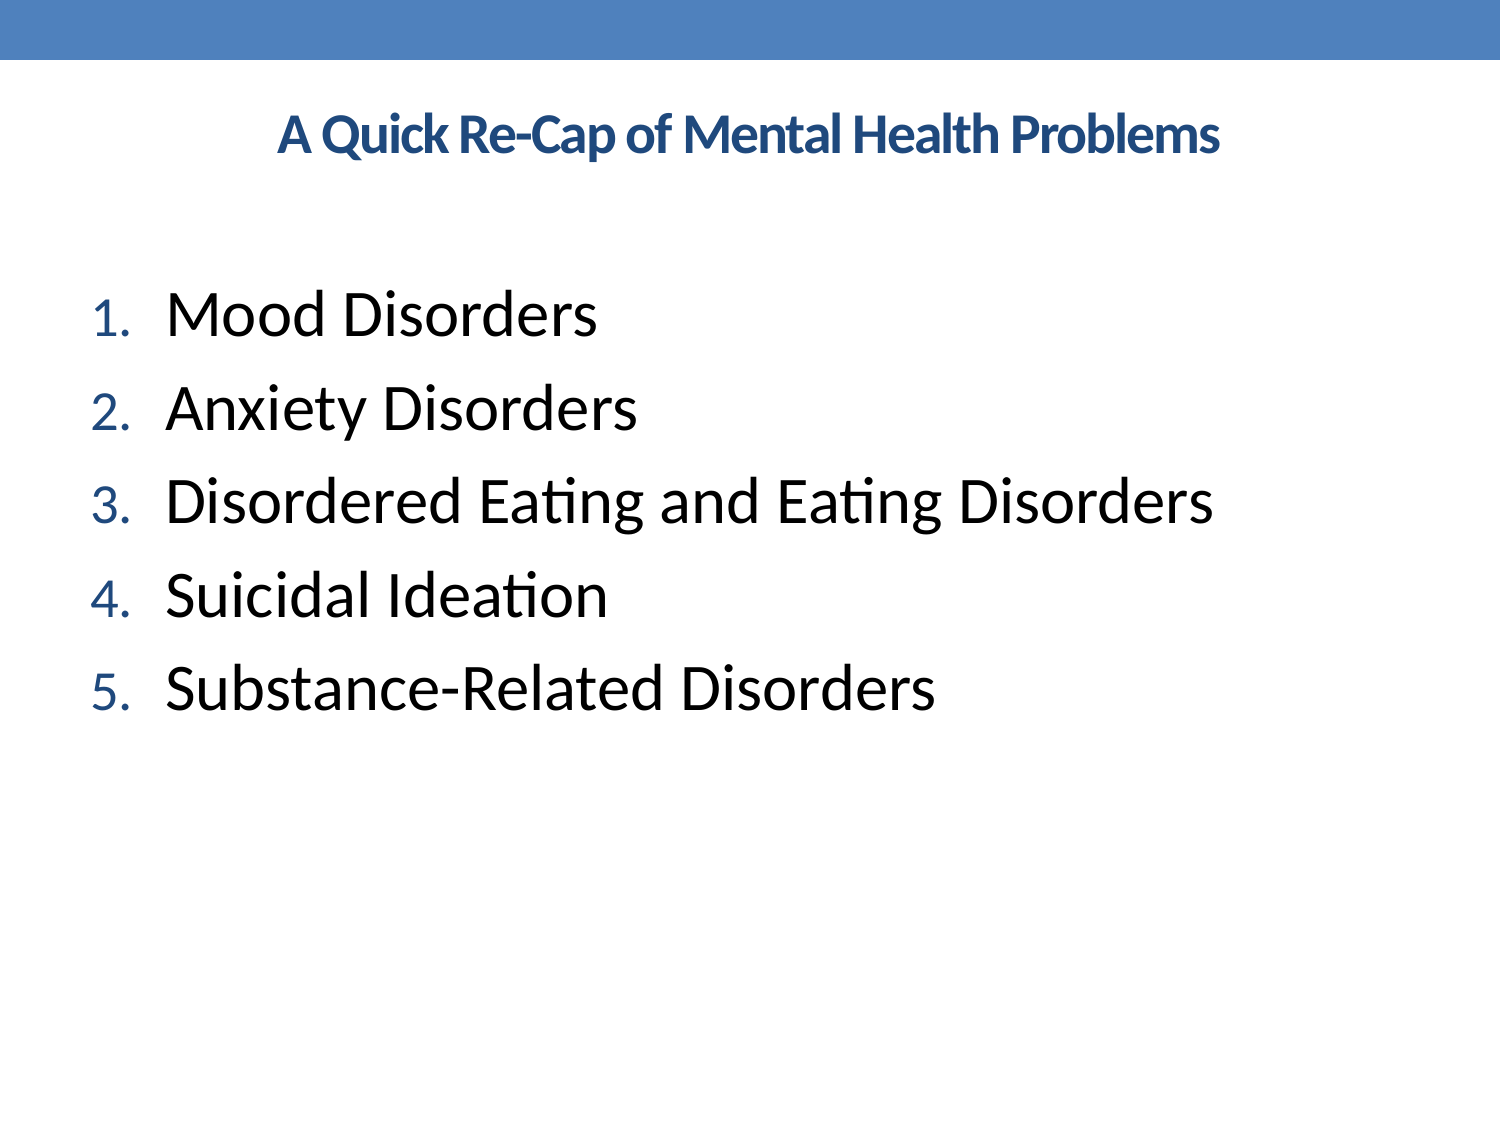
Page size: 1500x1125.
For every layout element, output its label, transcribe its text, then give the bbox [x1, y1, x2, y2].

title A Quick Re-Cap of Mental Health Problems [41, 87, 1459, 250]
list Mood Disorders Anxiety Disorders Disordered Eating and Eating Disorders Suicidal Ideation Substance-Related Disorders [75, 262, 1425, 1063]
